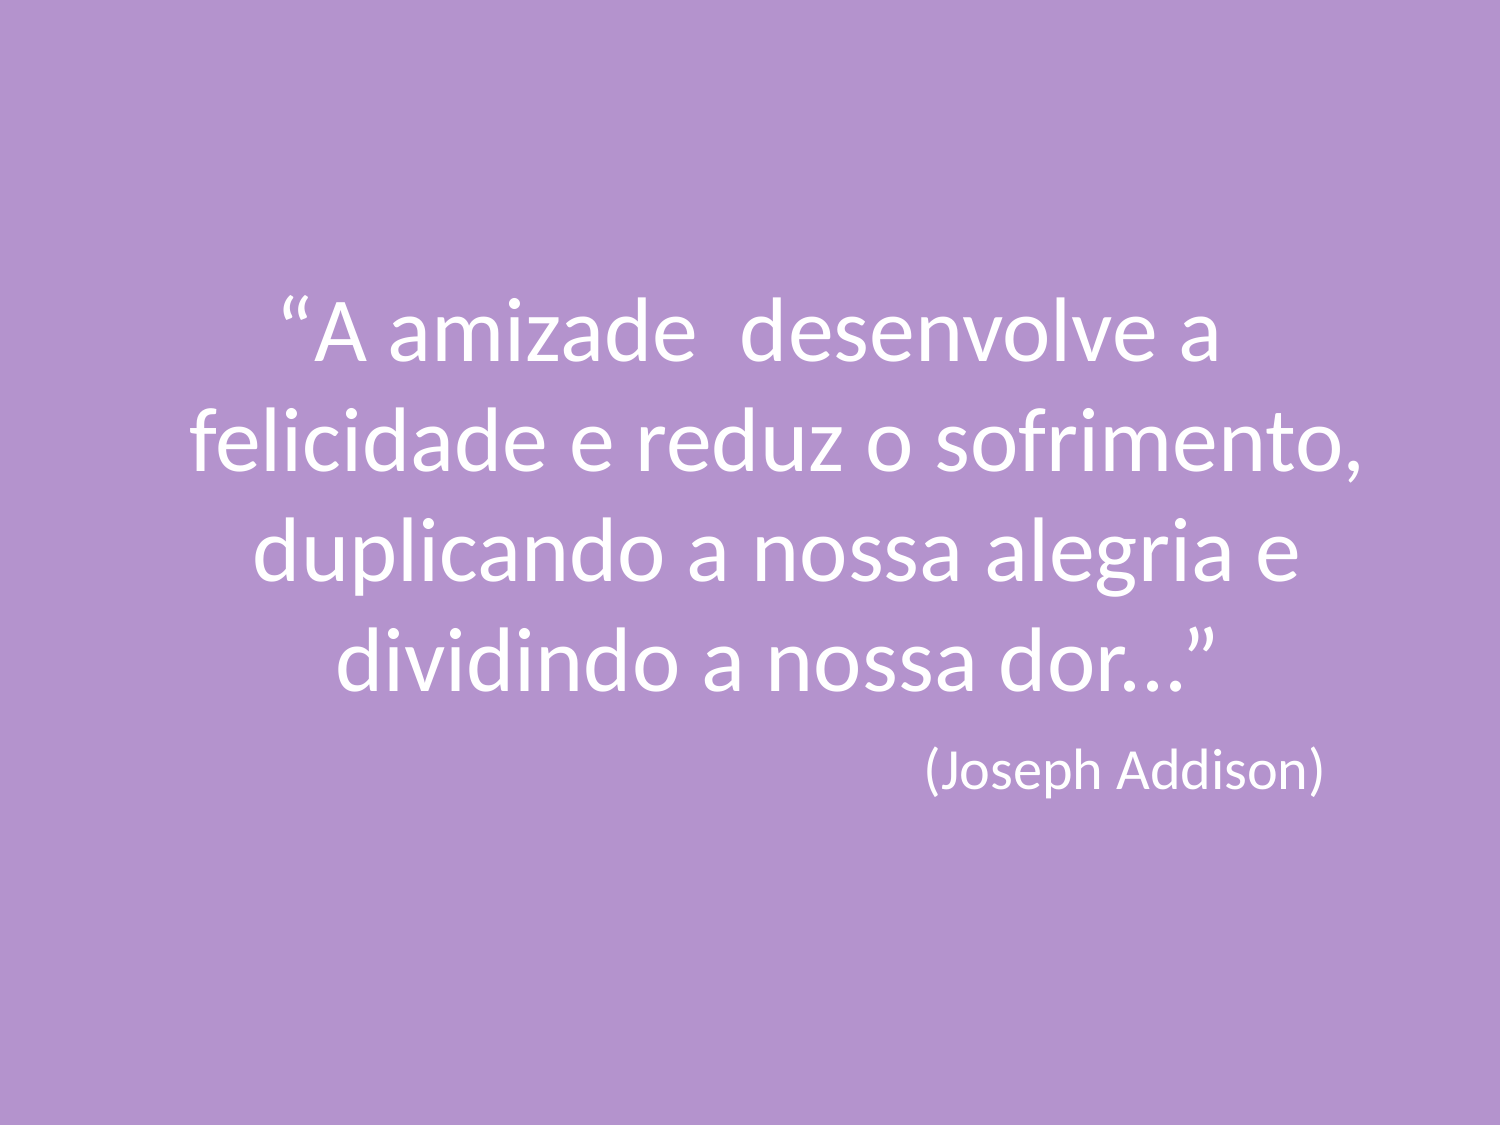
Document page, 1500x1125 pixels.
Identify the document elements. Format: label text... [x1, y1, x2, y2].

list “A amizade desenvolve a felicidade e reduz o sofrimento, duplicando a nossa alegria e dividindo a nossa dor...” (Joseph Addison) [75, 262, 1425, 1005]
